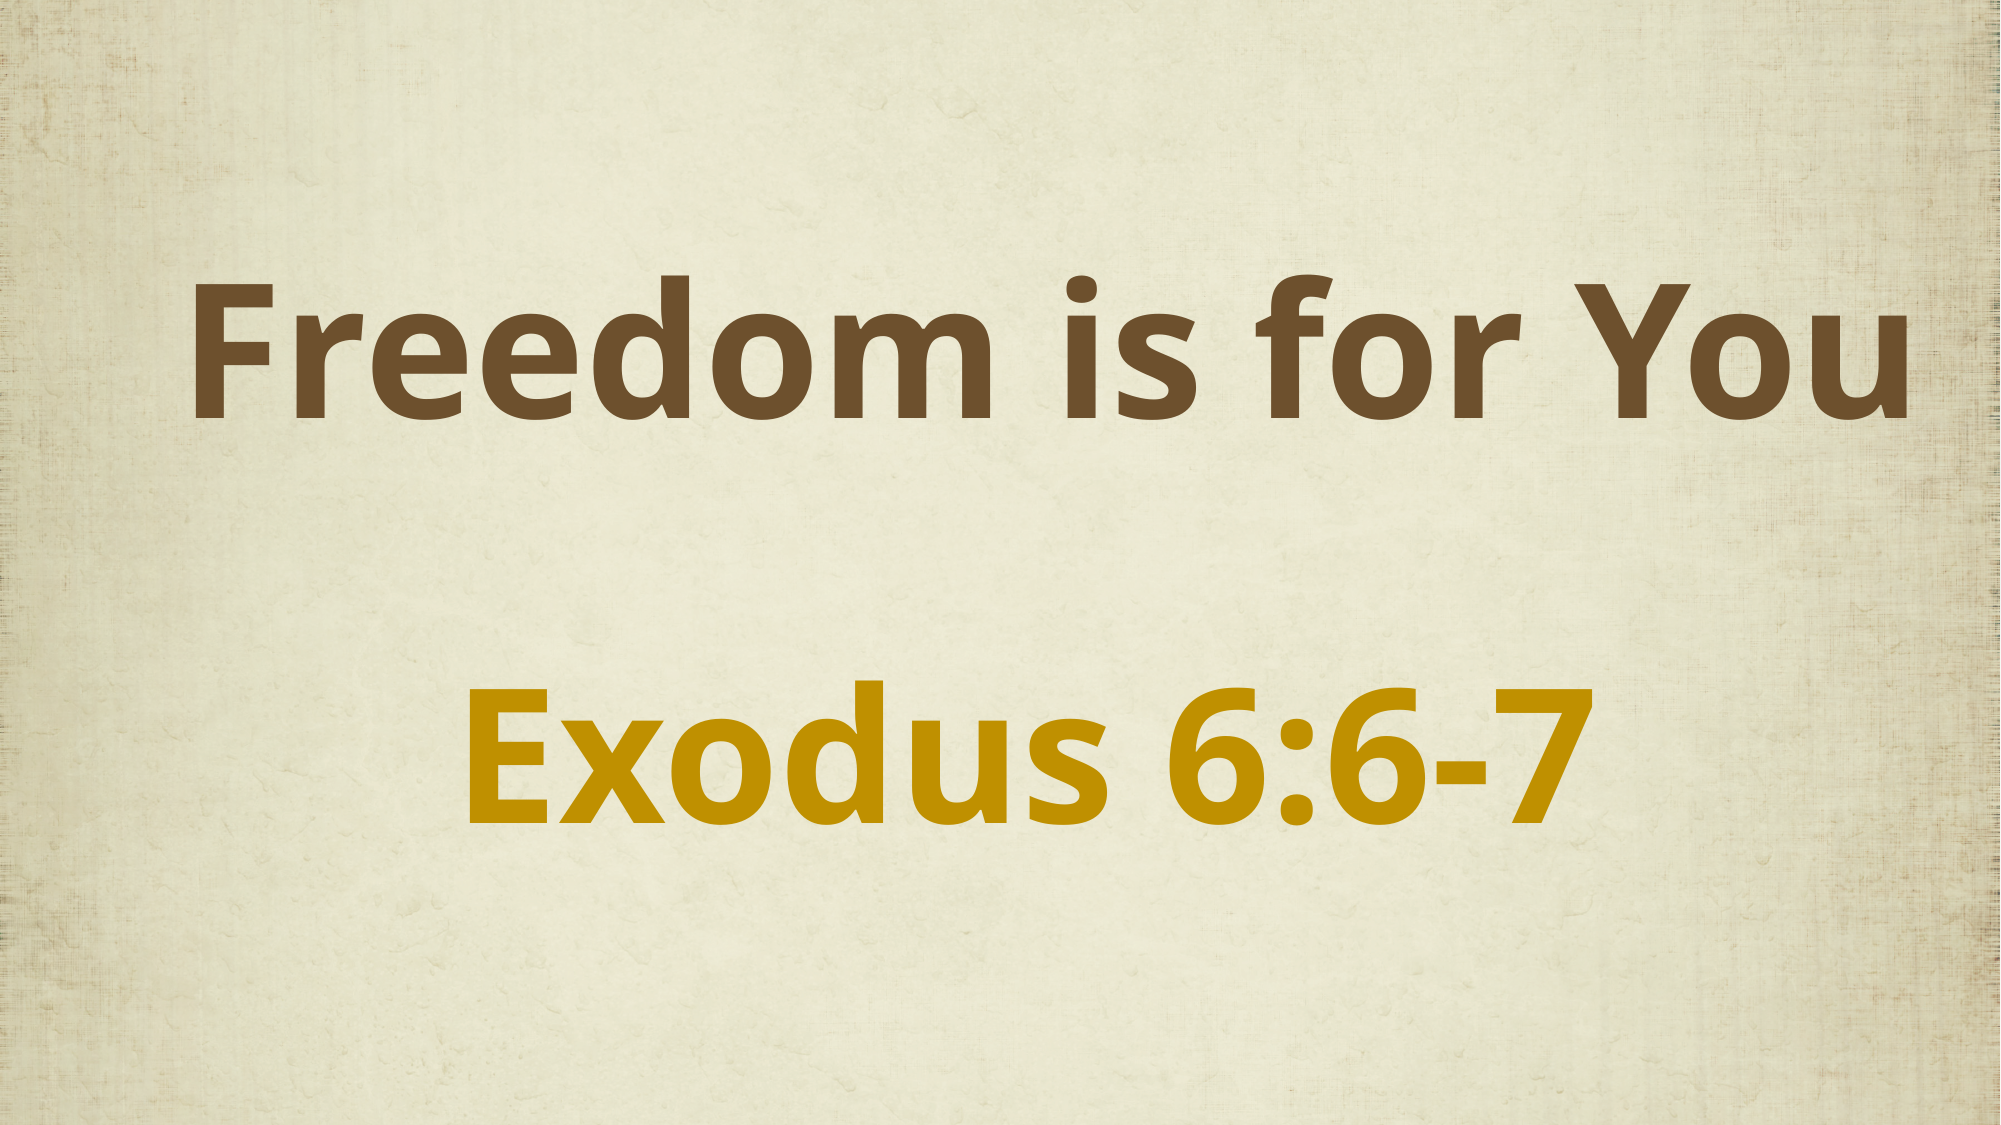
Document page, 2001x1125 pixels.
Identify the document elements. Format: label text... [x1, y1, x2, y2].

title Freedom is for You Exodus 6:6-7 [137, 451, 1965, 670]
picture [0, 0, 2001, 1125]
